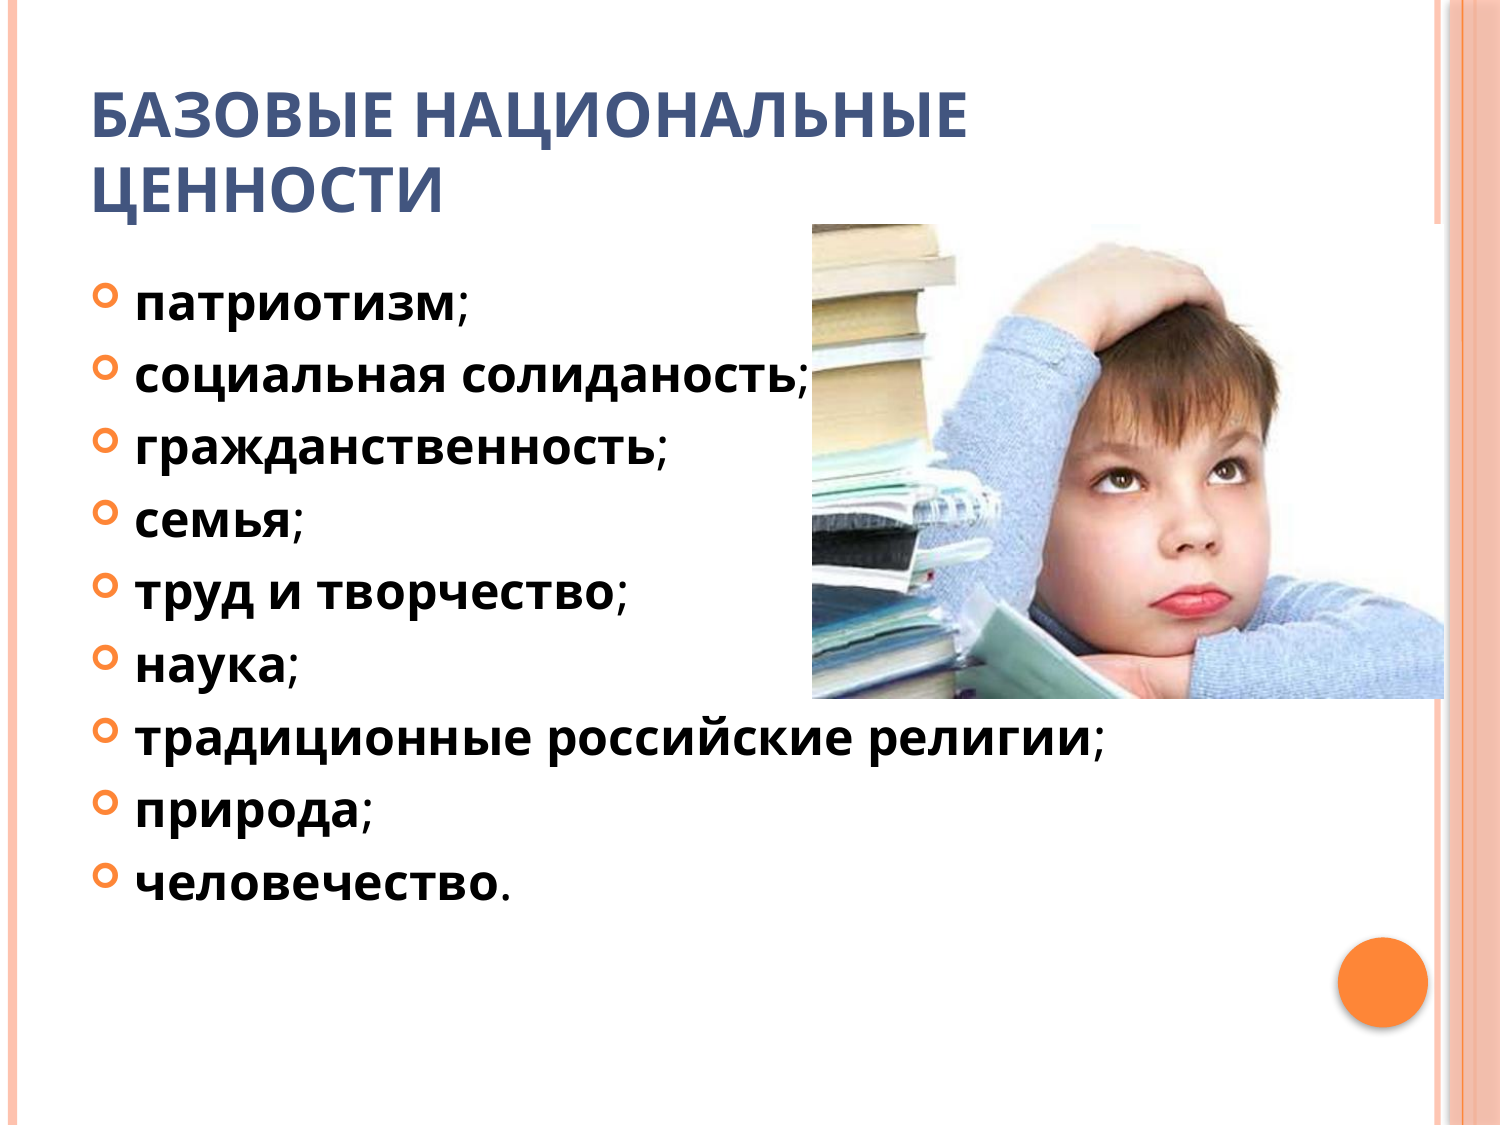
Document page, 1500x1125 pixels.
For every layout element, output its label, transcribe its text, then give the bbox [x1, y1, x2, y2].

title Базовые национальные ценности [75, 45, 1300, 233]
picture [811, 224, 1445, 699]
list патриотизм; социальная солиданость; гражданственность; семья; труд и творчество; наука; традиционные российские религии; природа; человечество. [75, 262, 1300, 1062]
